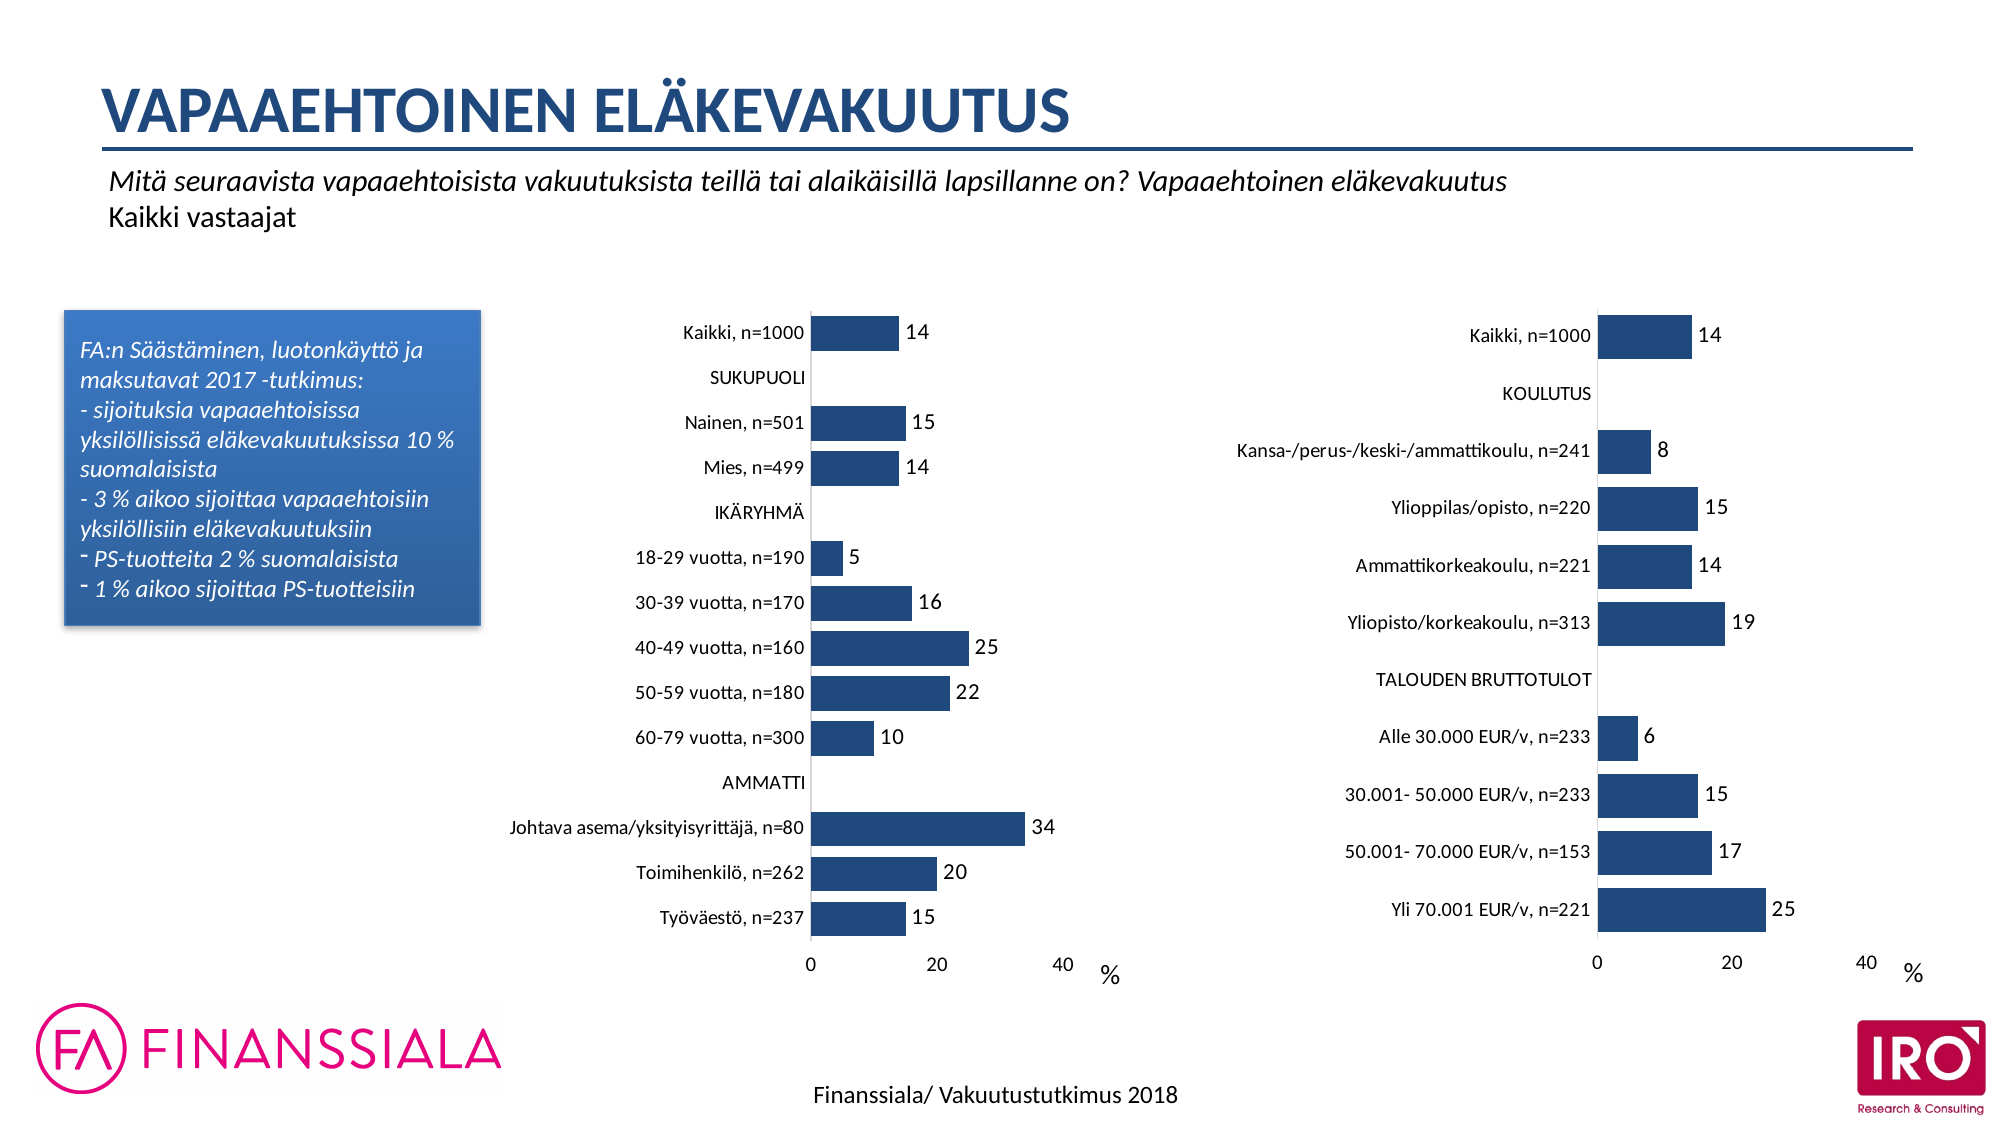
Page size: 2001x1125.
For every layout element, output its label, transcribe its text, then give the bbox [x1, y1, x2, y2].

text_box Mitä seuraavista vapaaehtoisista vakuutuksista teillä tai alaikäisillä lapsillanne on? Vapaaehtoinen eläkevakuutus Kaikki vastaajat [93, 152, 1914, 242]
picture [36, 1003, 501, 1094]
picture [1850, 1015, 1993, 1119]
chart [369, 262, 2000, 999]
text_box Finanssiala/ Vakuutustutkimus 2018 [789, 1066, 1204, 1121]
table_cell Oulun alueella [105, 152, 1913, 156]
text_box VAPAAEHTOINEN ELÄKEVAKUUTUS [86, 58, 1867, 154]
text_box FA:n Säästäminen, luotonkäyttö ja maksutavat 2017 -tutkimus: - sijoituksia vapaaehtoisissa yksilöllisissä eläkevakuutuksissa 10 % suomalaisista - 3 % aikoo sijoittaa vapaaehtoisiin yksilöllisiin eläkevakuutuksiin PS-tuotteita 2 % suomalaisista 1 % aikoo sijoittaa PS-tuotteisiin [64, 310, 364, 626]
